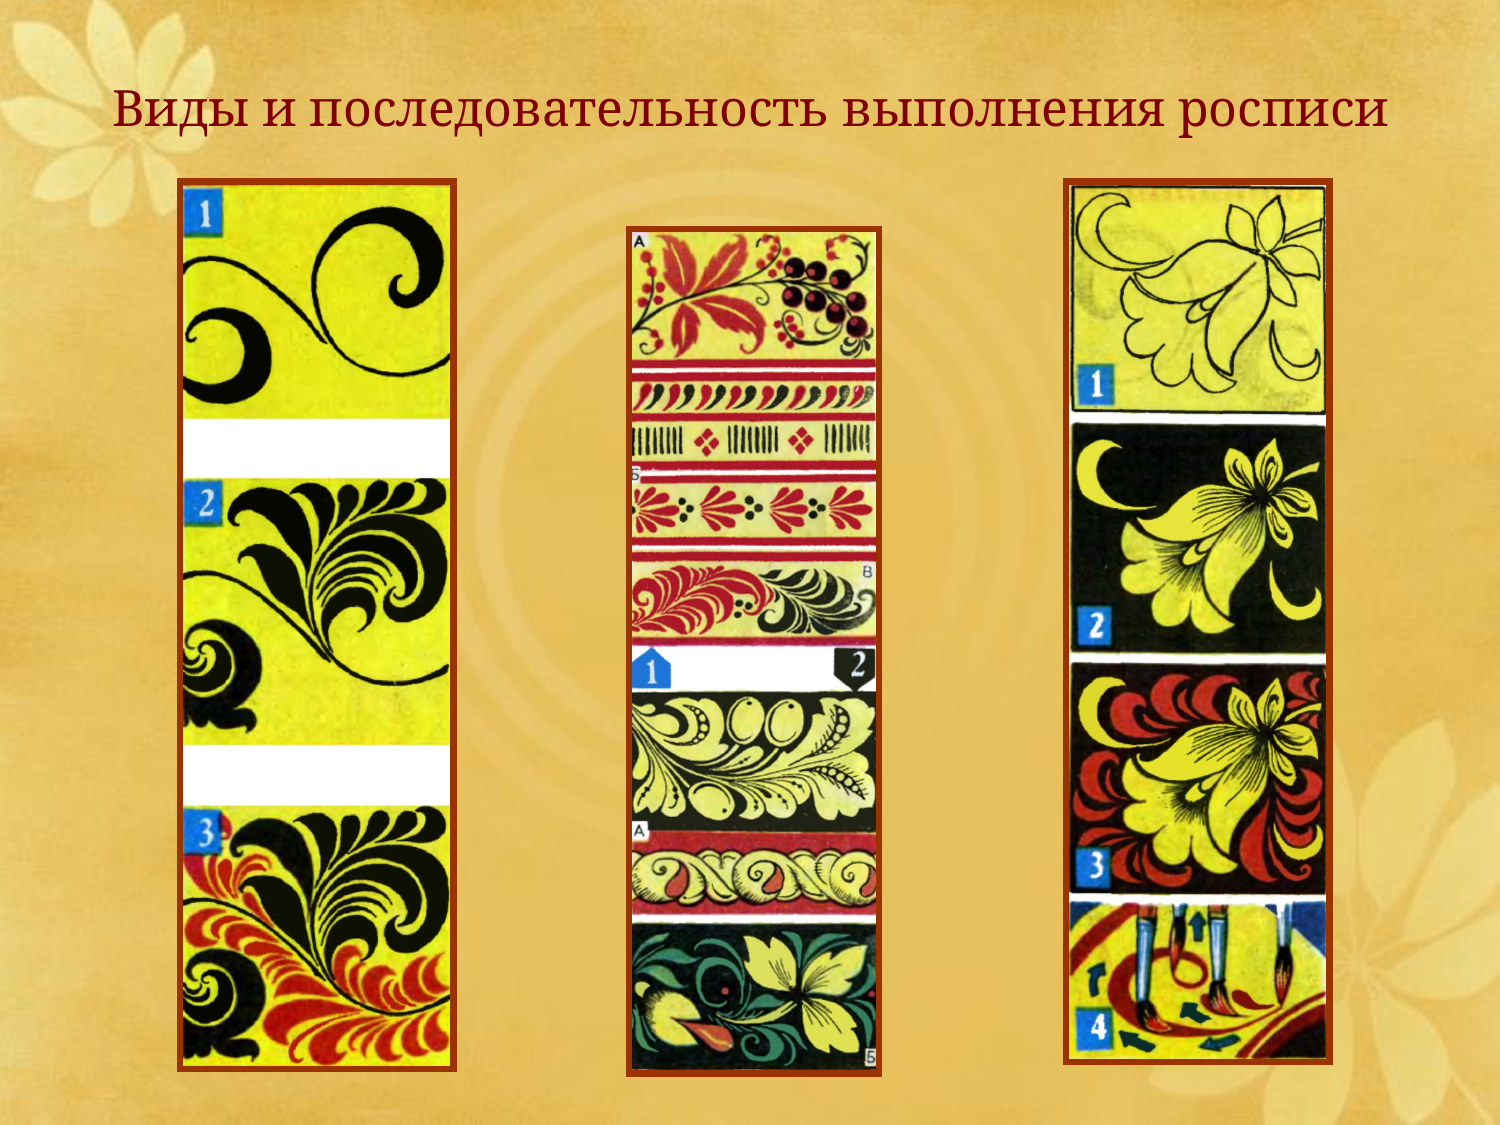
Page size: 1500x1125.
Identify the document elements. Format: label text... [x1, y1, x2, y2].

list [182, 184, 451, 1067]
title Виды и последовательность выполнения росписи [88, 42, 1414, 171]
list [631, 231, 876, 1071]
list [1068, 184, 1327, 1059]
picture [0, 0, 1500, 1125]
